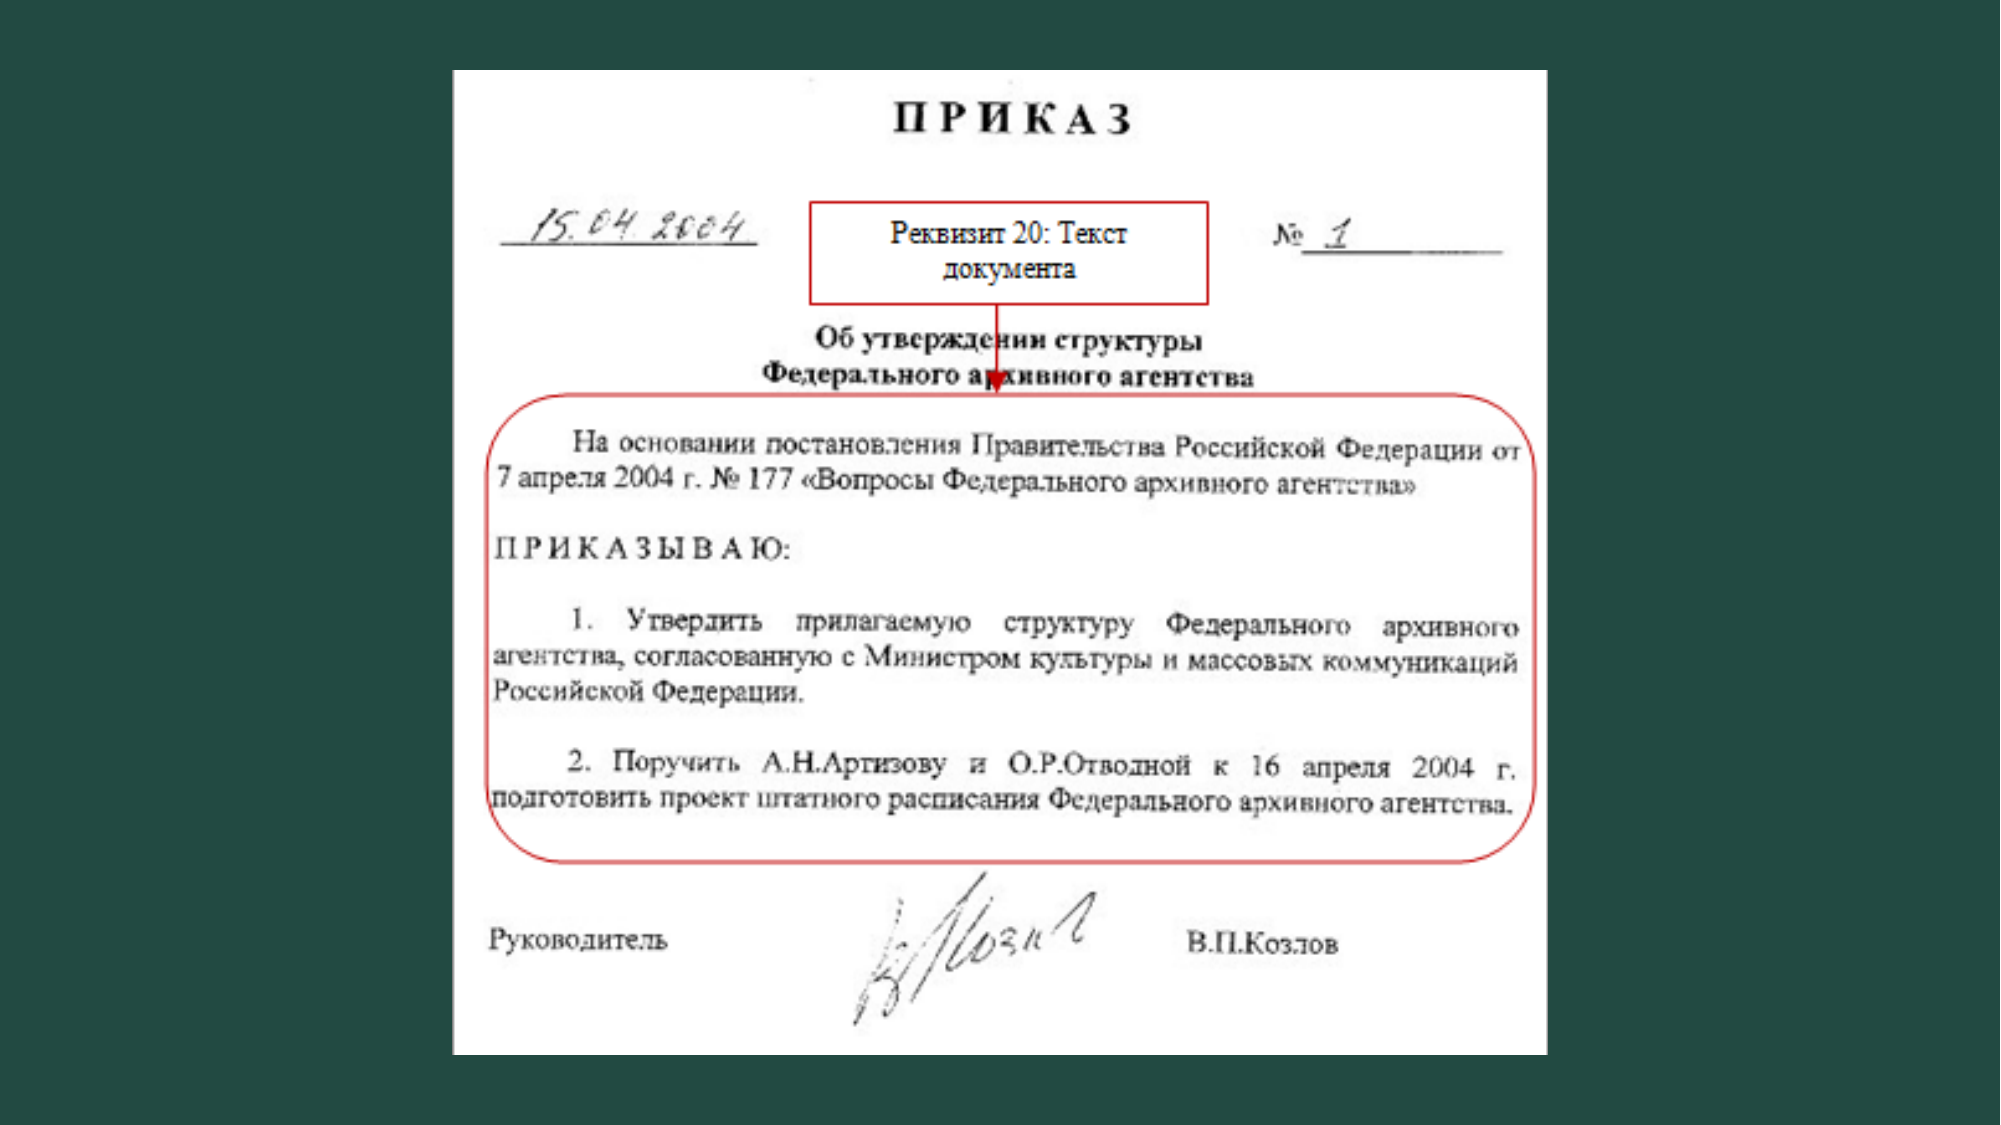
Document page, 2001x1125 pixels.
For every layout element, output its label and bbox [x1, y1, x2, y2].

list [452, 70, 1548, 1054]
